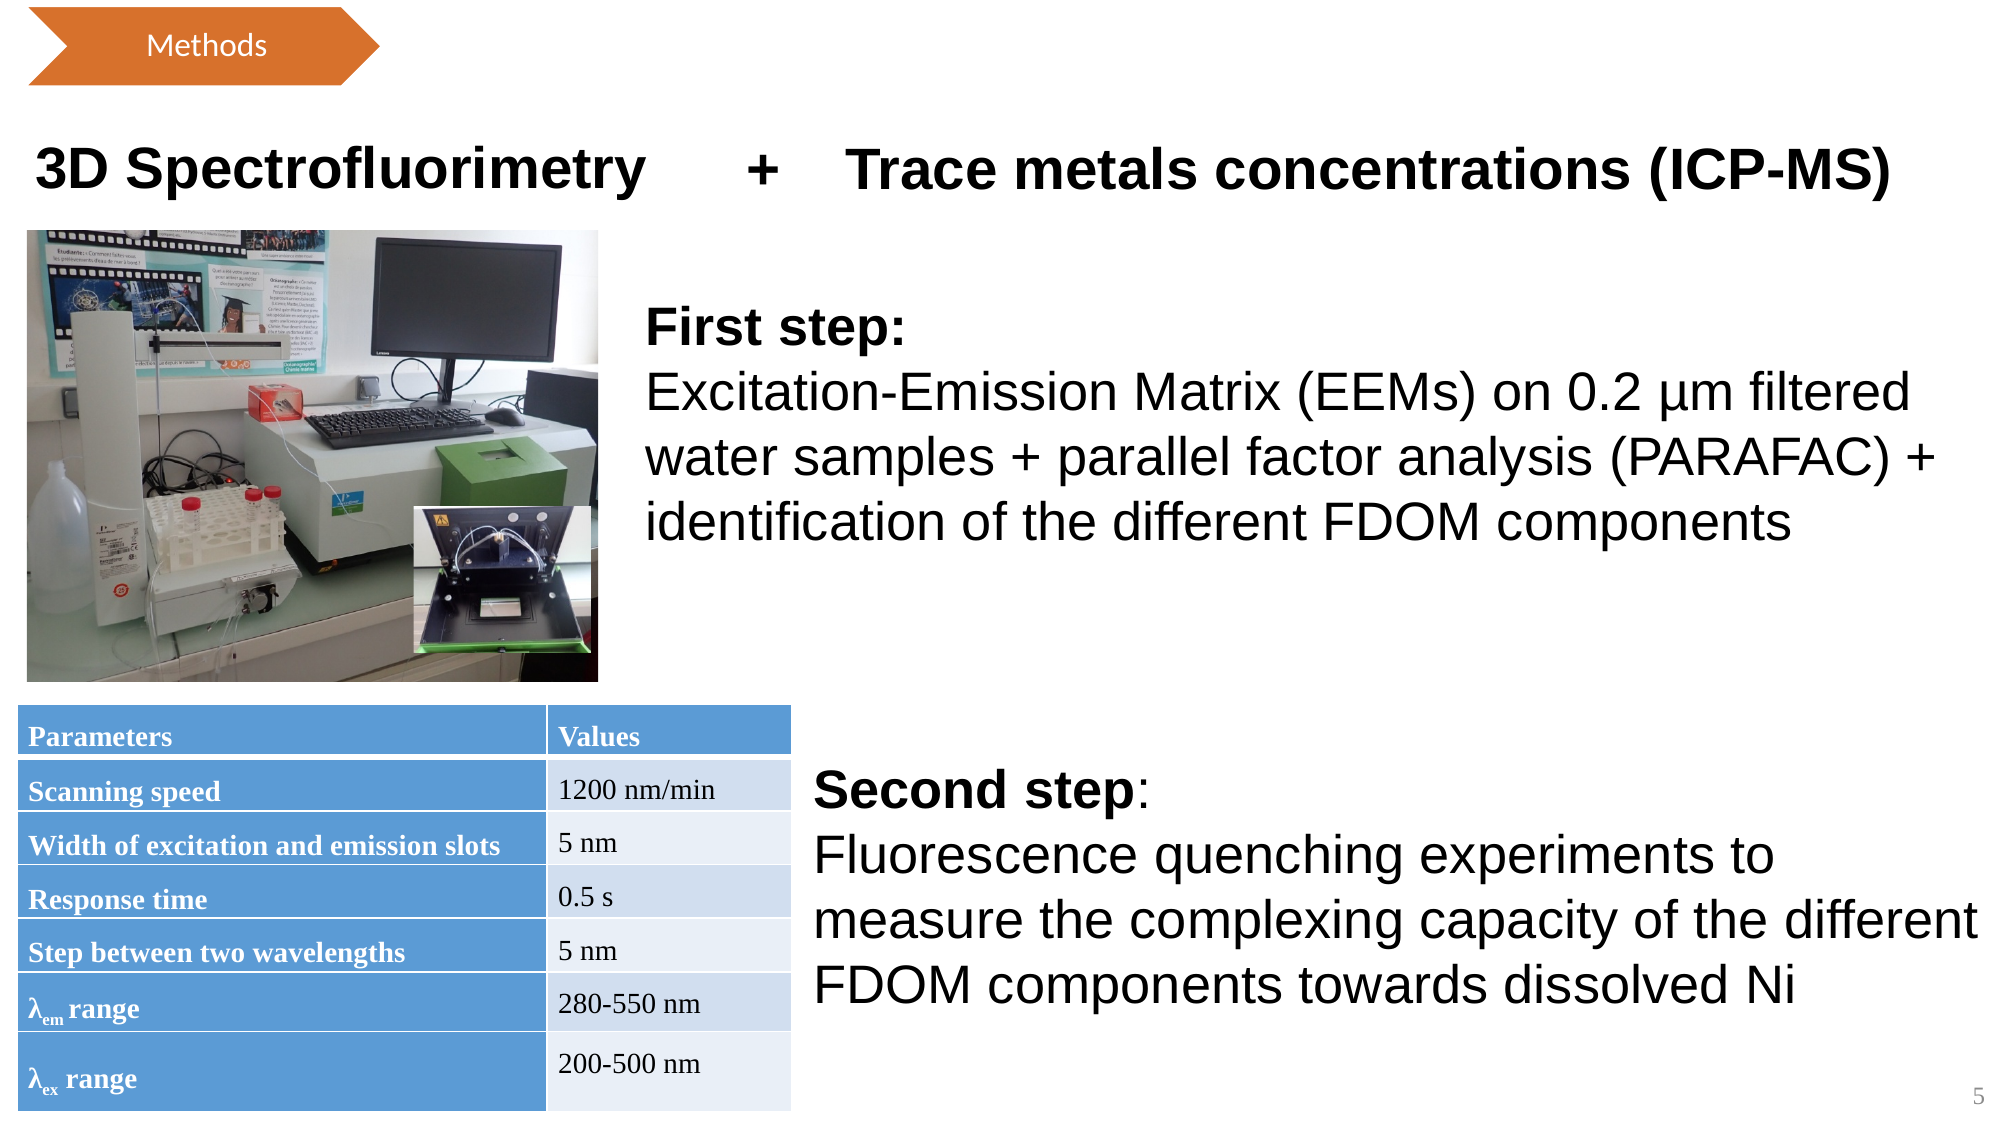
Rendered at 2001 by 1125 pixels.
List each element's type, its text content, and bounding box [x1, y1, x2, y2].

table_cell 0.5 s [548, 865, 791, 917]
table_cell 1200 nm/min [548, 760, 791, 810]
text_box + Trace metals concentrations (ICP-MS) [706, 123, 1949, 209]
table_cell Step between two wavelengths [18, 919, 546, 971]
table_header Values [548, 705, 791, 754]
table_cell Width of excitation and emission slots [18, 812, 546, 864]
text_box 3D Spectrofluorimetry [20, 122, 663, 208]
table_cell 5 nm [548, 919, 791, 971]
table_cell 5 nm [548, 812, 791, 864]
table_cell λex range [18, 1032, 546, 1111]
table_cell 200-500 nm [548, 1032, 791, 1111]
picture [26, 230, 599, 683]
text_box First step: Excitation-Emission Matrix (EEMs) on 0.2 µm filtered water samples + parallel factor analysis (PARAFAC) + identification of the different FDOM components [630, 284, 1980, 559]
table_header Parameters [18, 705, 546, 754]
table_cell 280-550 nm [548, 973, 791, 1031]
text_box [24, 5, 383, 87]
table_cell Scanning speed [18, 760, 546, 810]
text_box Second step: Fluorescence quenching experiments to measure the complexing capacity of the different FDOM components towards dissolved Ni [798, 746, 2000, 1022]
table_cell Response time [18, 865, 546, 917]
slide_number 5 [1550, 1065, 2000, 1125]
table_cell λem range [18, 973, 546, 1031]
